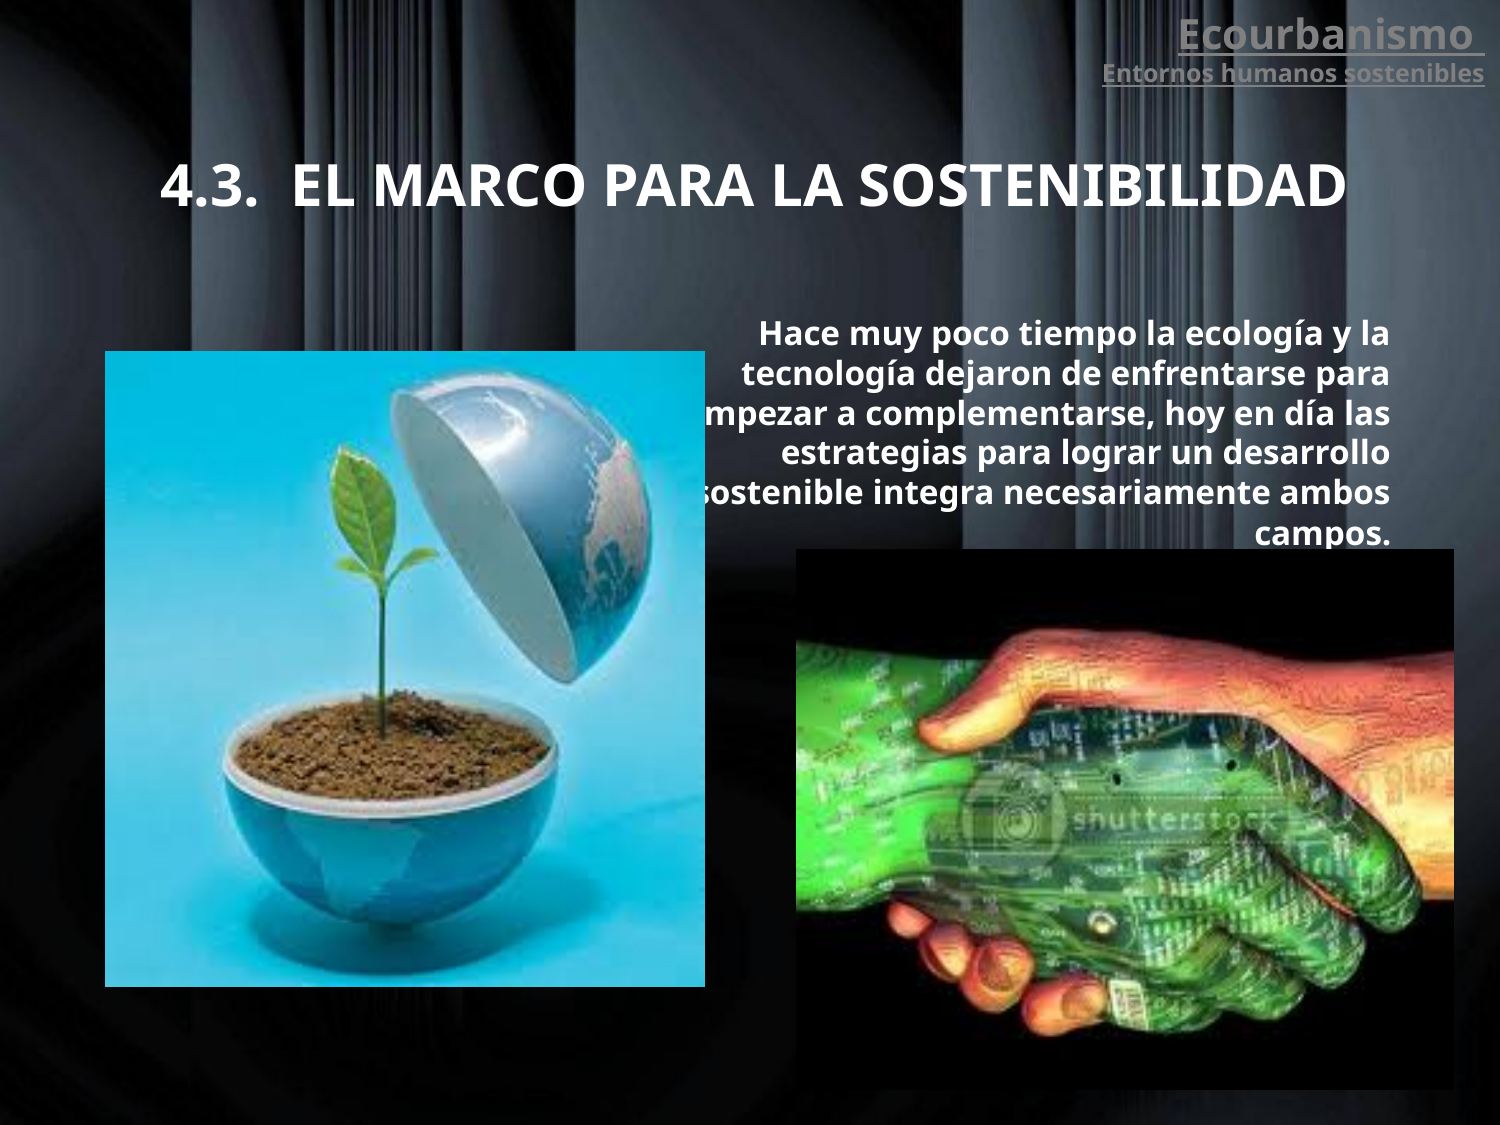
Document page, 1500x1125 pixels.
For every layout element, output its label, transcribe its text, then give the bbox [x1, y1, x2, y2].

text_box 4.3. EL MARCO PARA LA SOSTENIBILIDAD [93, 140, 1432, 226]
picture [0, 0, 1500, 1125]
text_box Ecourbanismo Entornos humanos sostenibles [1031, 0, 1500, 96]
text_box Hace muy poco tiempo la ecología y la tecnología dejaron de enfrentarse para empezar a complementarse, hoy en día las estrategias para lograr un desarrollo sostenible integra necesariamente ambos campos. [644, 304, 1407, 559]
